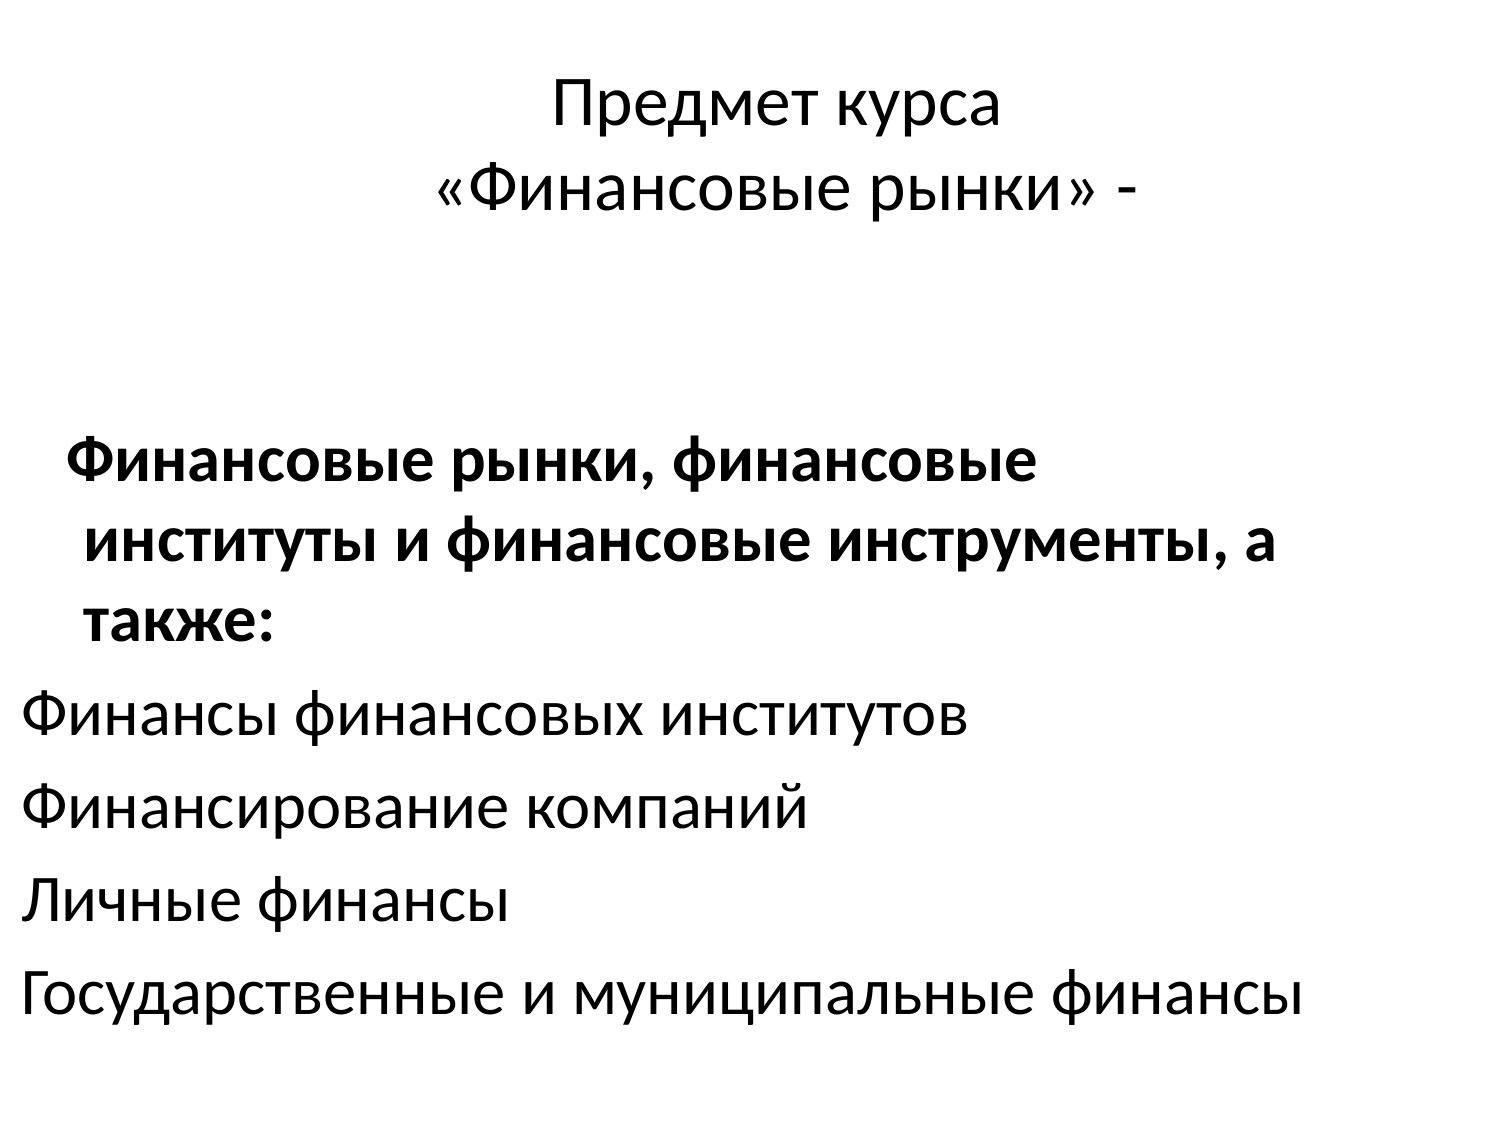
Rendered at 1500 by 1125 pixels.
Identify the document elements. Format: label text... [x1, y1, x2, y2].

title Предмет курса «Финансовые рынки» - [70, 45, 1500, 234]
list Финансовые рынки, финансовые институты и финансовые инструменты, а также: Финансы финансовых институтов Финансирование компаний Личные финансы Государственные и муниципальные финансы [0, 314, 1350, 1058]
